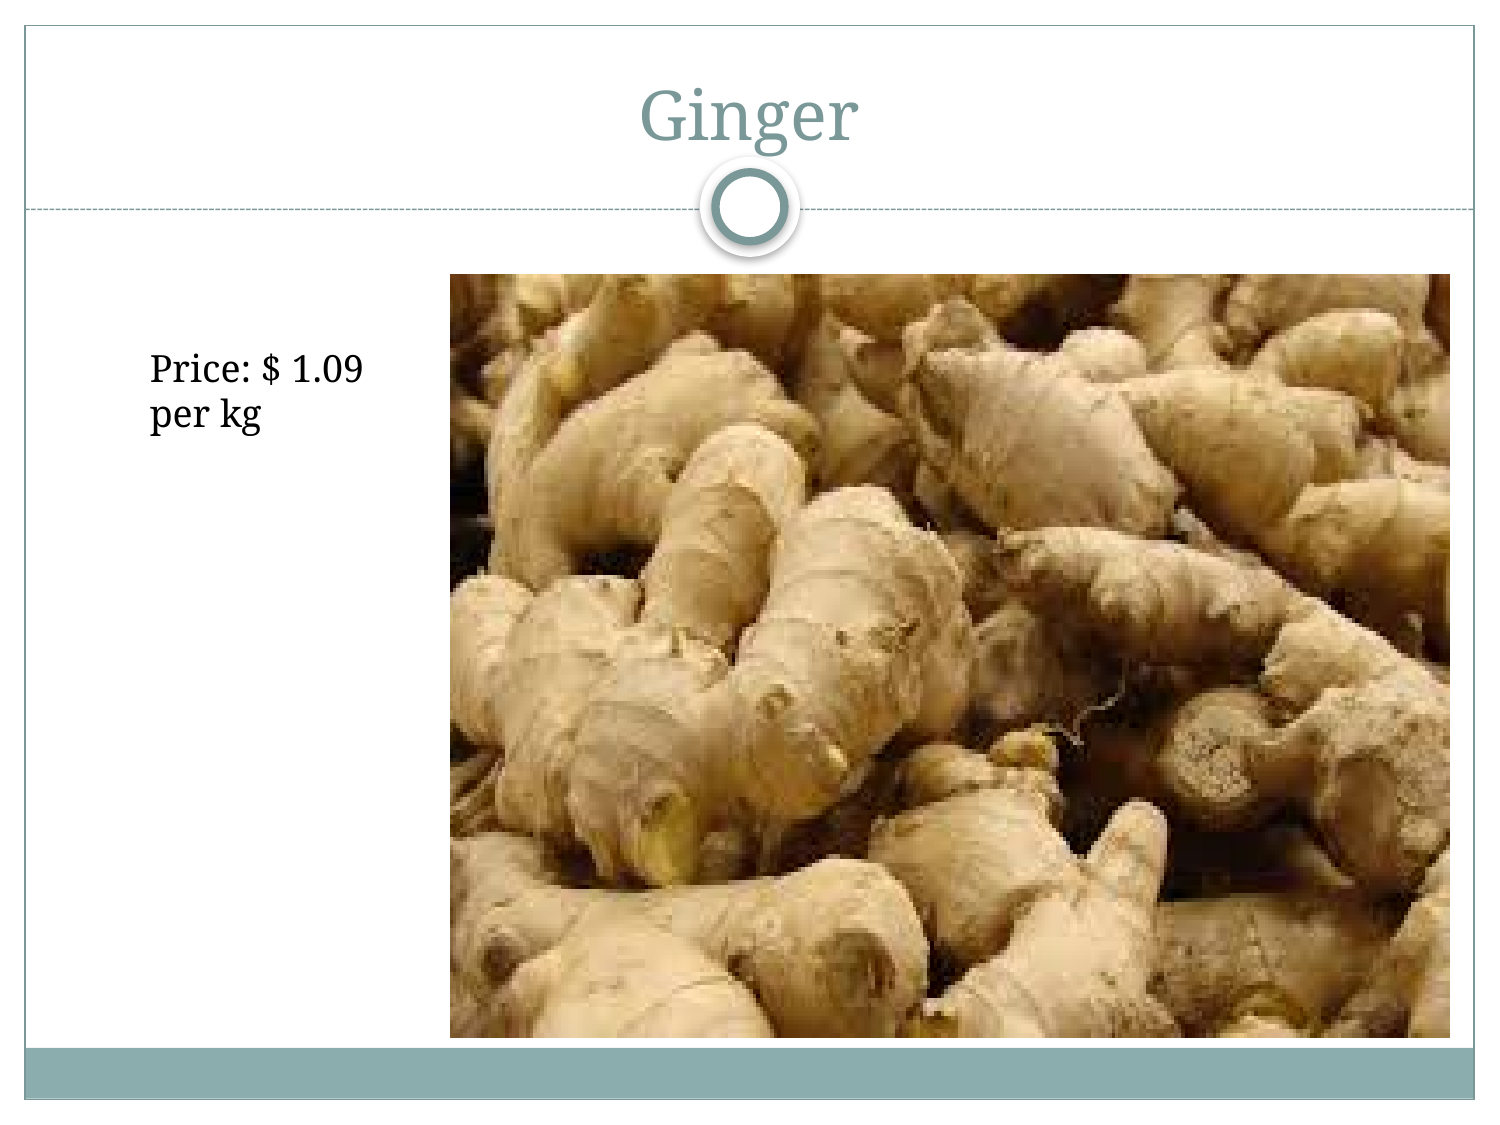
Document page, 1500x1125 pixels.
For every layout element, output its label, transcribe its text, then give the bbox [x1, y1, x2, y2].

picture [449, 274, 1451, 1038]
title Ginger [49, 37, 1450, 162]
text_box Price: $ 1.09 per kg [134, 337, 389, 443]
